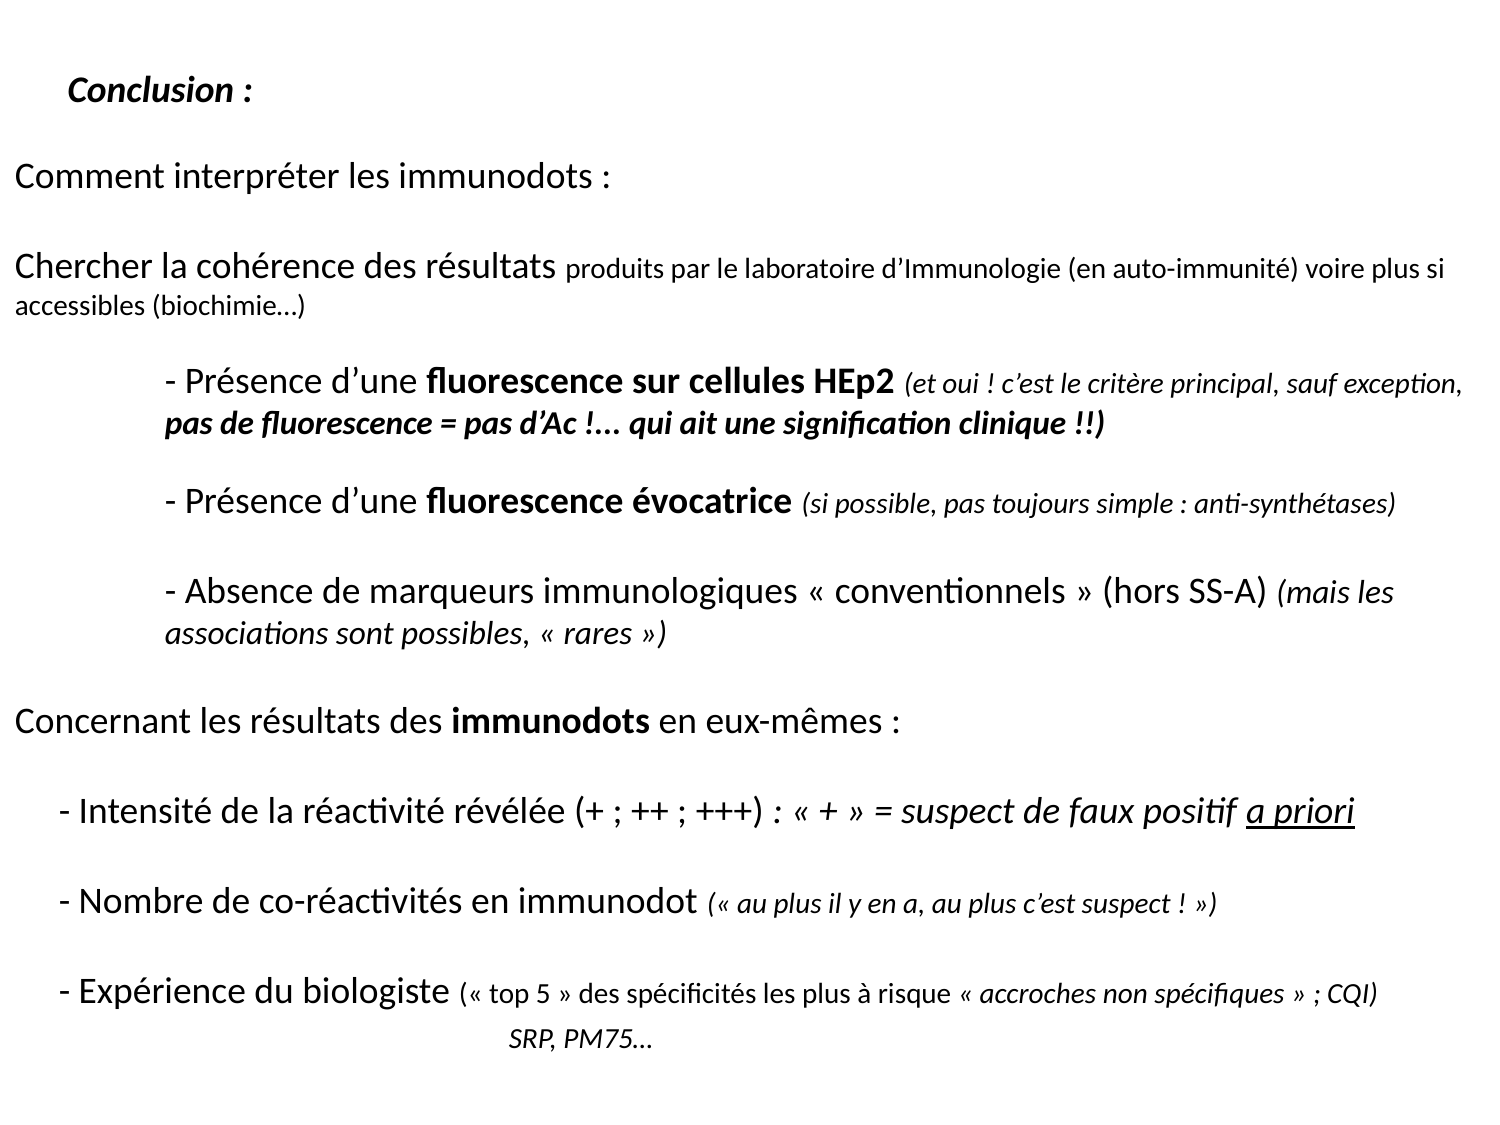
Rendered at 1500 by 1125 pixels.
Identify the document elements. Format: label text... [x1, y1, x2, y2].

text_box Conclusion : [52, 57, 277, 118]
text_box Comment interpréter les immunodots : Chercher la cohérence des résultats produits par le laboratoire d’Immunologie (en auto-immunité) voire plus si accessibles (biochimie…) - Présence d’une fluorescence sur cellules HEp2 (et oui ! c’est le critère principal, sauf exception, pas de fluorescence = pas d’Ac !... qui ait une signification clinique !!) - Présence d’une fluorescence évocatrice (si possible, pas toujours simple : anti-synthétases) - Absence de marqueurs immunologiques « conventionnels » (hors SS-A) (mais les associations sont possibles, « rares ») Concernant les résultats des immunodots en eux-mêmes : - Intensité de la réactivité révélée (+ ; ++ ; +++) : « + » = suspect de faux positif a priori - Nombre de co-réactivités en immunodot (« au plus il y en a, au plus c’est suspect ! ») - Expérience du biologiste (« top 5 » des spécificités les plus à risque « accroches non spécifiques » ; CQI) SRP, PM75… [0, 144, 1500, 1064]
